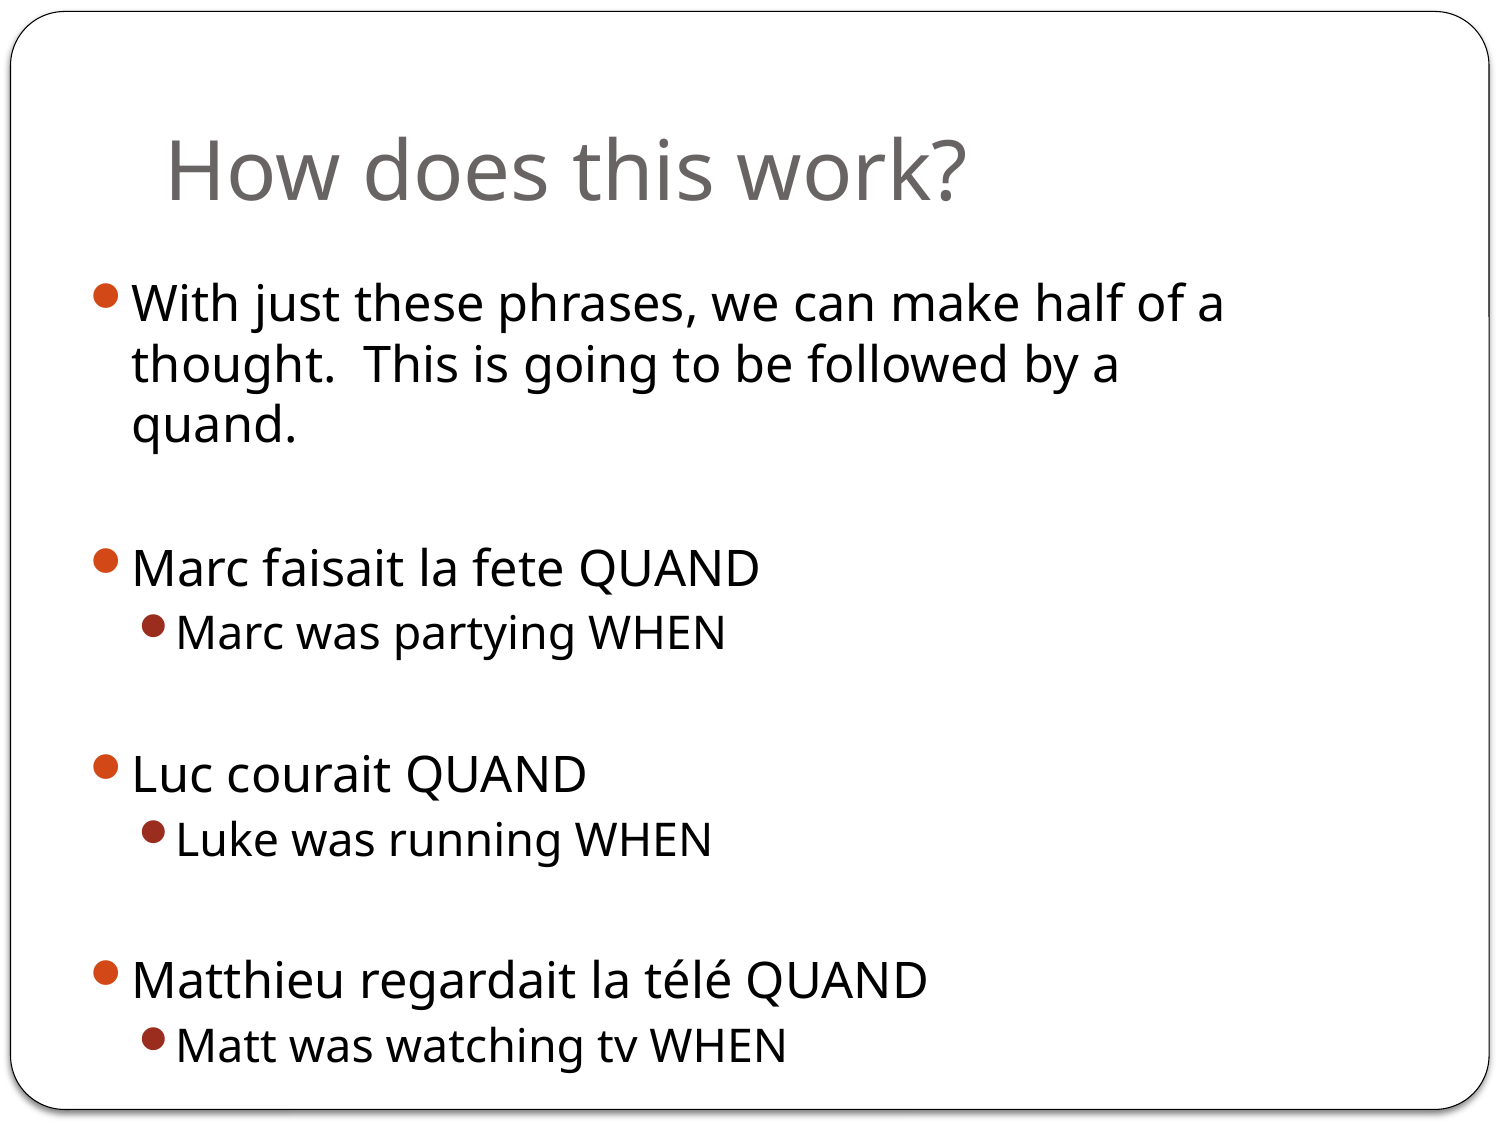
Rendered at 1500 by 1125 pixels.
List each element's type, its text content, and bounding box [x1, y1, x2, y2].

title How does this work? [150, 45, 1425, 233]
list With just these phrases, we can make half of a thought. This is going to be followed by a quand. Marc faisait la fete QUAND Marc was partying WHEN Luc courait QUAND Luke was running WHEN Matthieu regardait la télé QUAND Matt was watching tv WHEN [75, 264, 1263, 1088]
